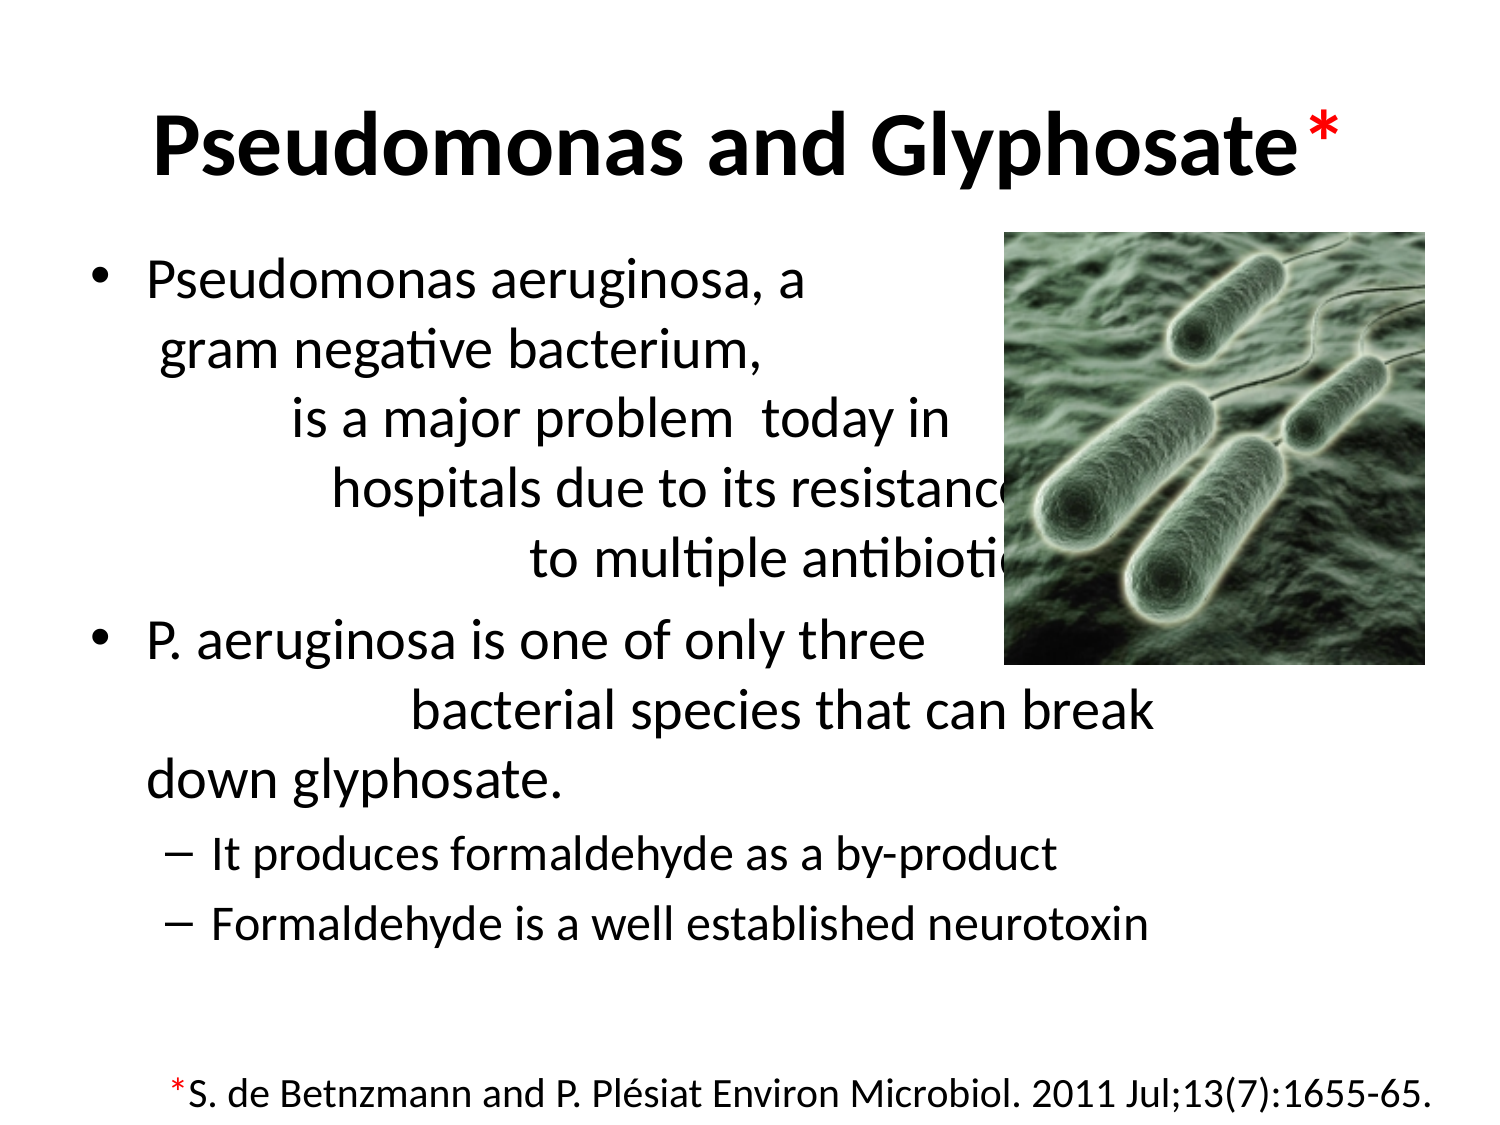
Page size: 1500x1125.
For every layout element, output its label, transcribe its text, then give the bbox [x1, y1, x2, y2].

picture [1004, 232, 1426, 665]
text_box *S. de Betnzmann and P. Plésiat Environ Microbiol. 2011 Jul;13(7):1655-65. [152, 1058, 1459, 1124]
title Pseudomonas and Glyphosate* [75, 45, 1425, 232]
list Pseudomonas aeruginosa, a gram negative bacterium, is a major problem today in hospitals due to its resistance to multiple antibiotics P. aeruginosa is one of only three bacterial species that can break down glyphosate. It produces formaldehyde as a by-product Formaldehyde is a well established neurotoxin [75, 232, 1289, 1035]
